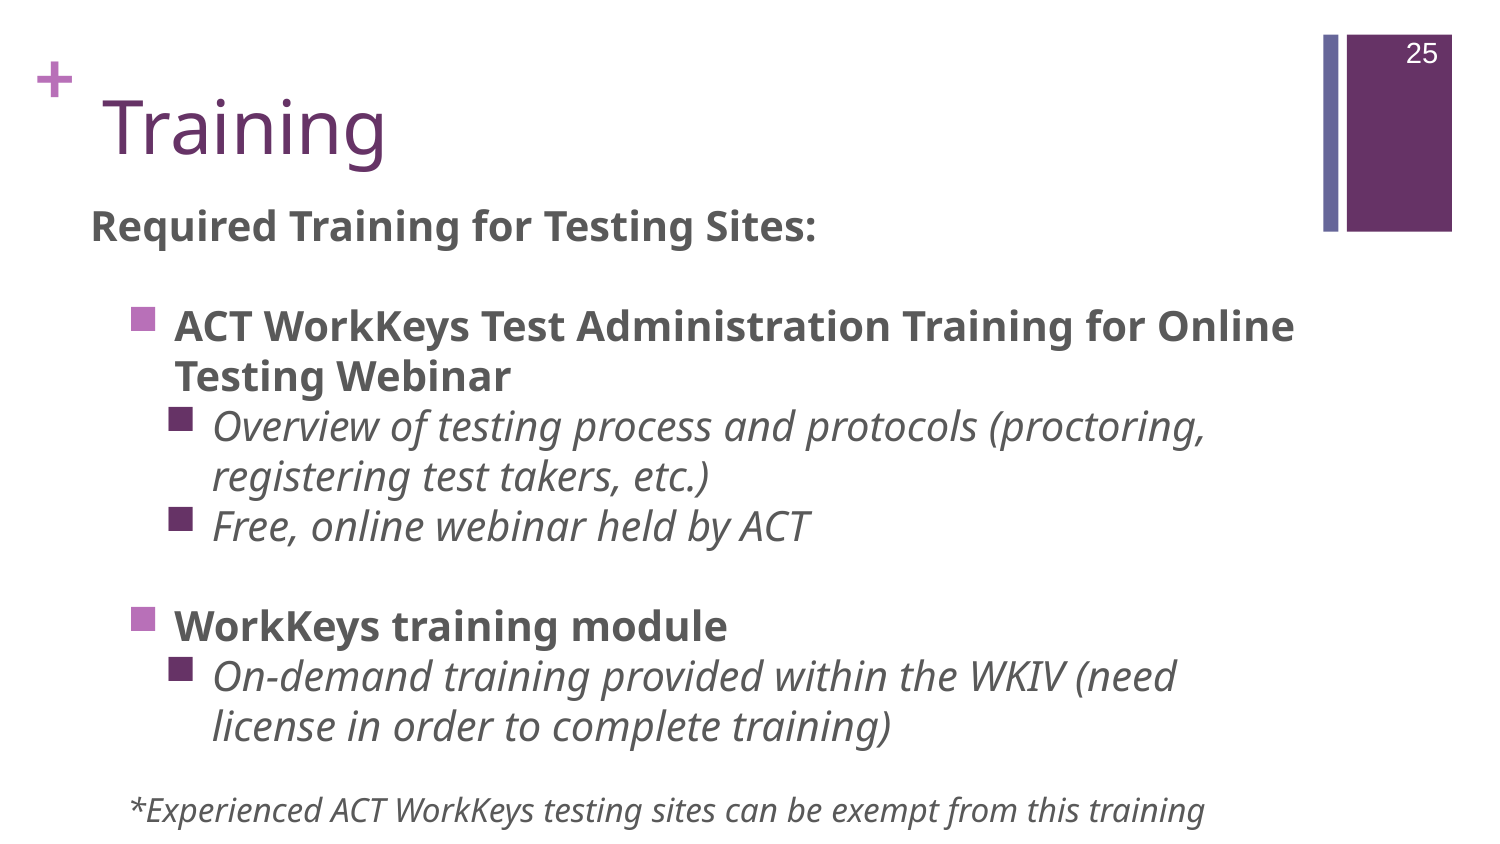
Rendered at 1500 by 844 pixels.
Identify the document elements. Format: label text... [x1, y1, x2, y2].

list Required Training for Testing Sites: ACT WorkKeys Test Administration Training for Online Testing Webinar Overview of testing process and protocols (proctoring, registering test takers, etc.) Free, online webinar held by ACT WorkKeys training module On-demand training provided within the WKIV (need license in order to complete training) *Experienced ACT WorkKeys testing sites can be exempt from this training [37, 184, 1315, 745]
slide_number 25 [1362, 29, 1454, 75]
title Training [87, 46, 1328, 185]
